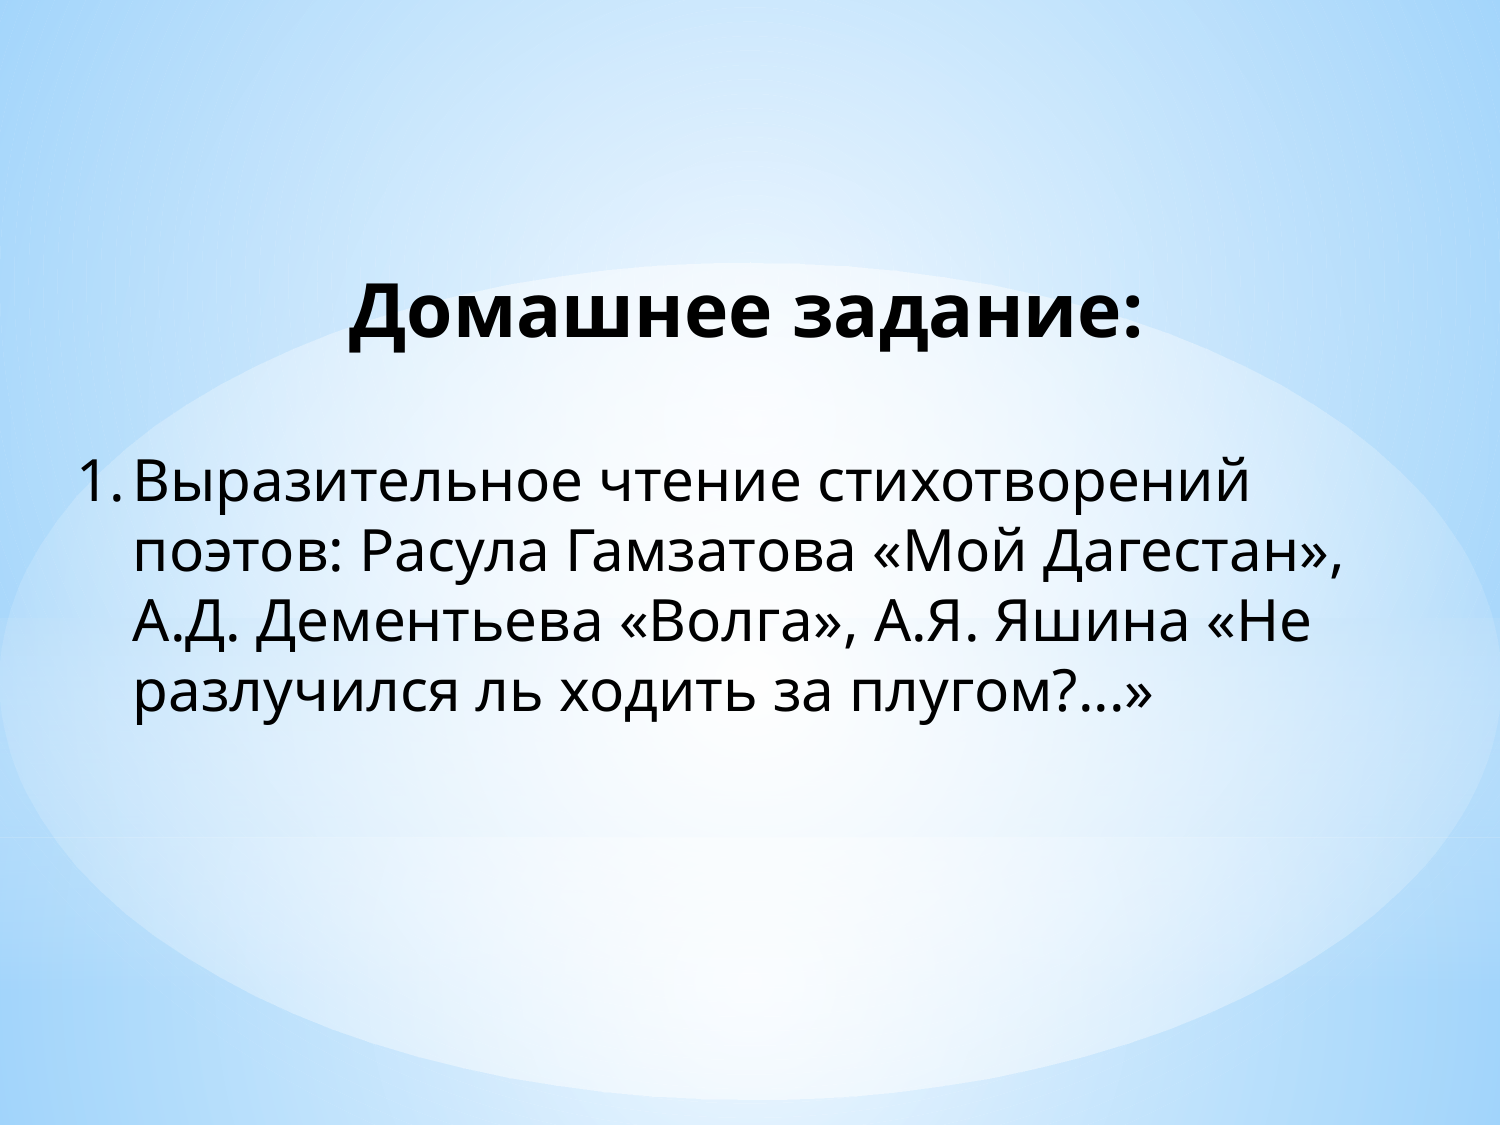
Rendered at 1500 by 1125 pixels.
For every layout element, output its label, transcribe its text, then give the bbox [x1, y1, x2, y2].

text_box Домашнее задание: Выразительное чтение стихотворений поэтов: Расула Гамзатова «Мой Дагестан», А.Д. Дементьева «Волга», А.Я. Яшина «Не разлучился ль ходить за плугом?...» [61, 255, 1432, 800]
